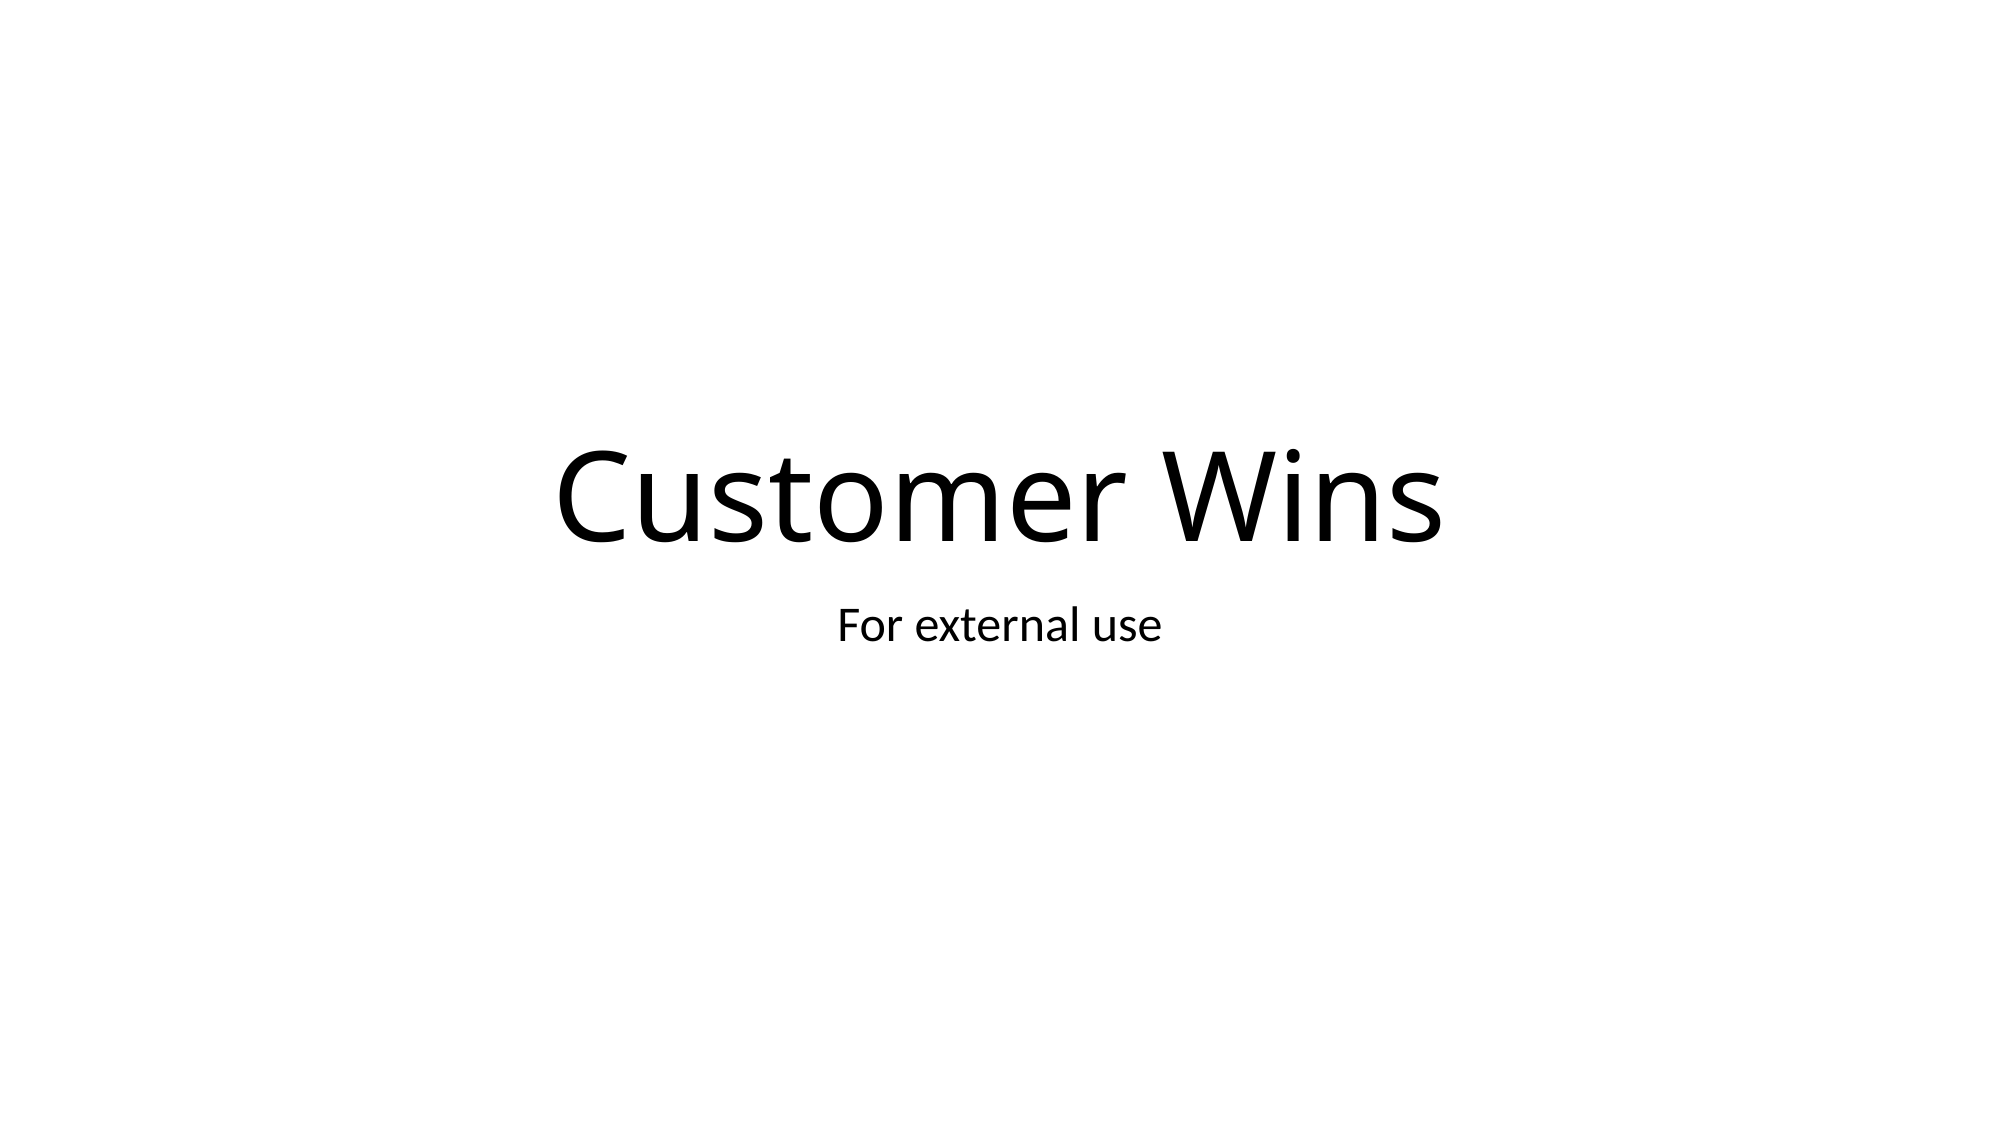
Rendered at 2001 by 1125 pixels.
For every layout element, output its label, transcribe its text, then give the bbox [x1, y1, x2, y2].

title Customer Wins [249, 184, 1750, 576]
subtitle For external use [249, 590, 1750, 863]
